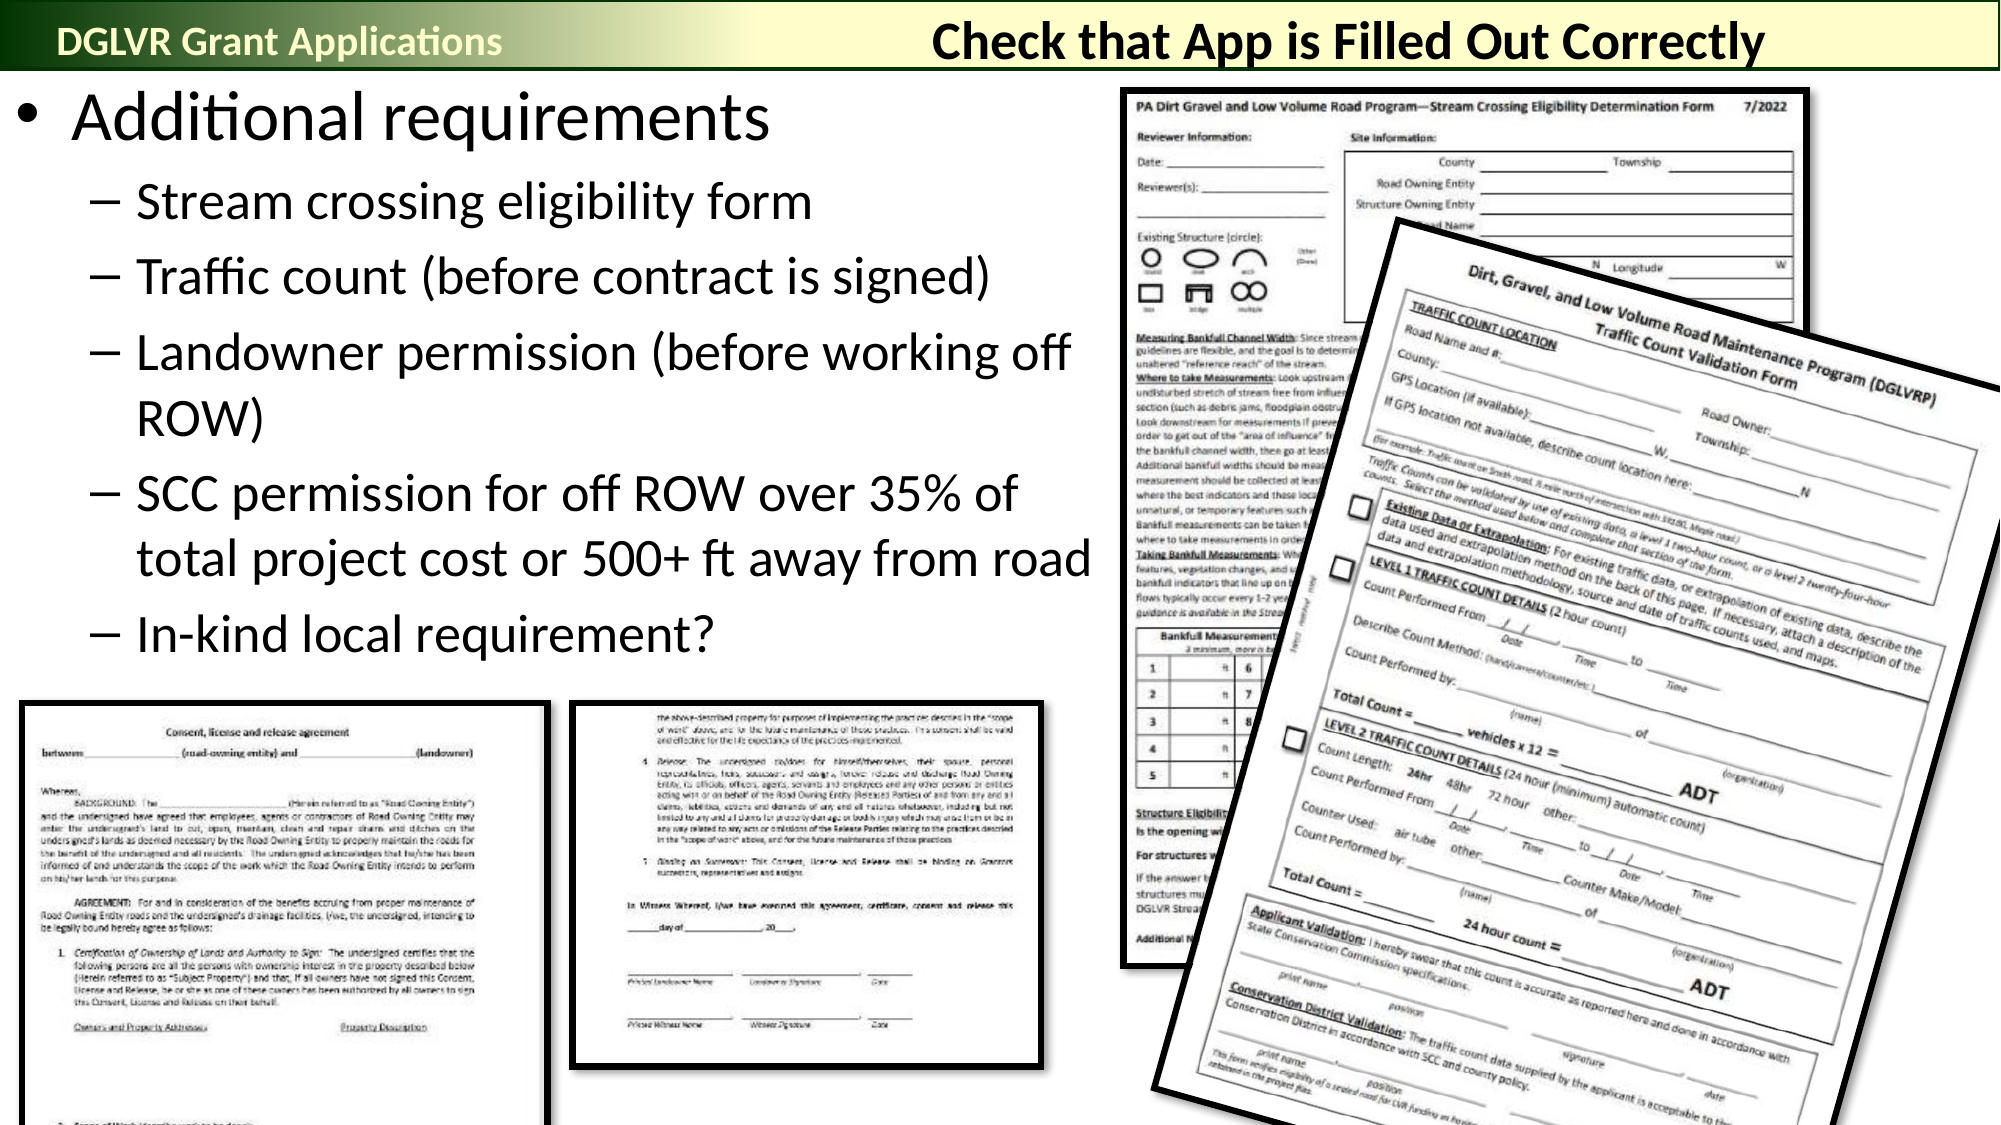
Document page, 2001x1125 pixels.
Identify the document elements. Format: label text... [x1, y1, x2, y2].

text_box DGLVR Grant Applications [41, 1, 579, 77]
picture [24, 705, 545, 1125]
picture [575, 705, 1038, 1064]
picture [1126, 93, 2000, 1125]
list Additional requirements Stream crossing eligibility form Traffic count (before contract is signed) Landowner permission (before working off ROW) SCC permission for off ROW over 35% of total project cost or 500+ ft away from road In-kind local requirement? [0, 61, 1127, 1081]
text_box Check that App is Filled Out Correctly [699, 0, 2000, 75]
